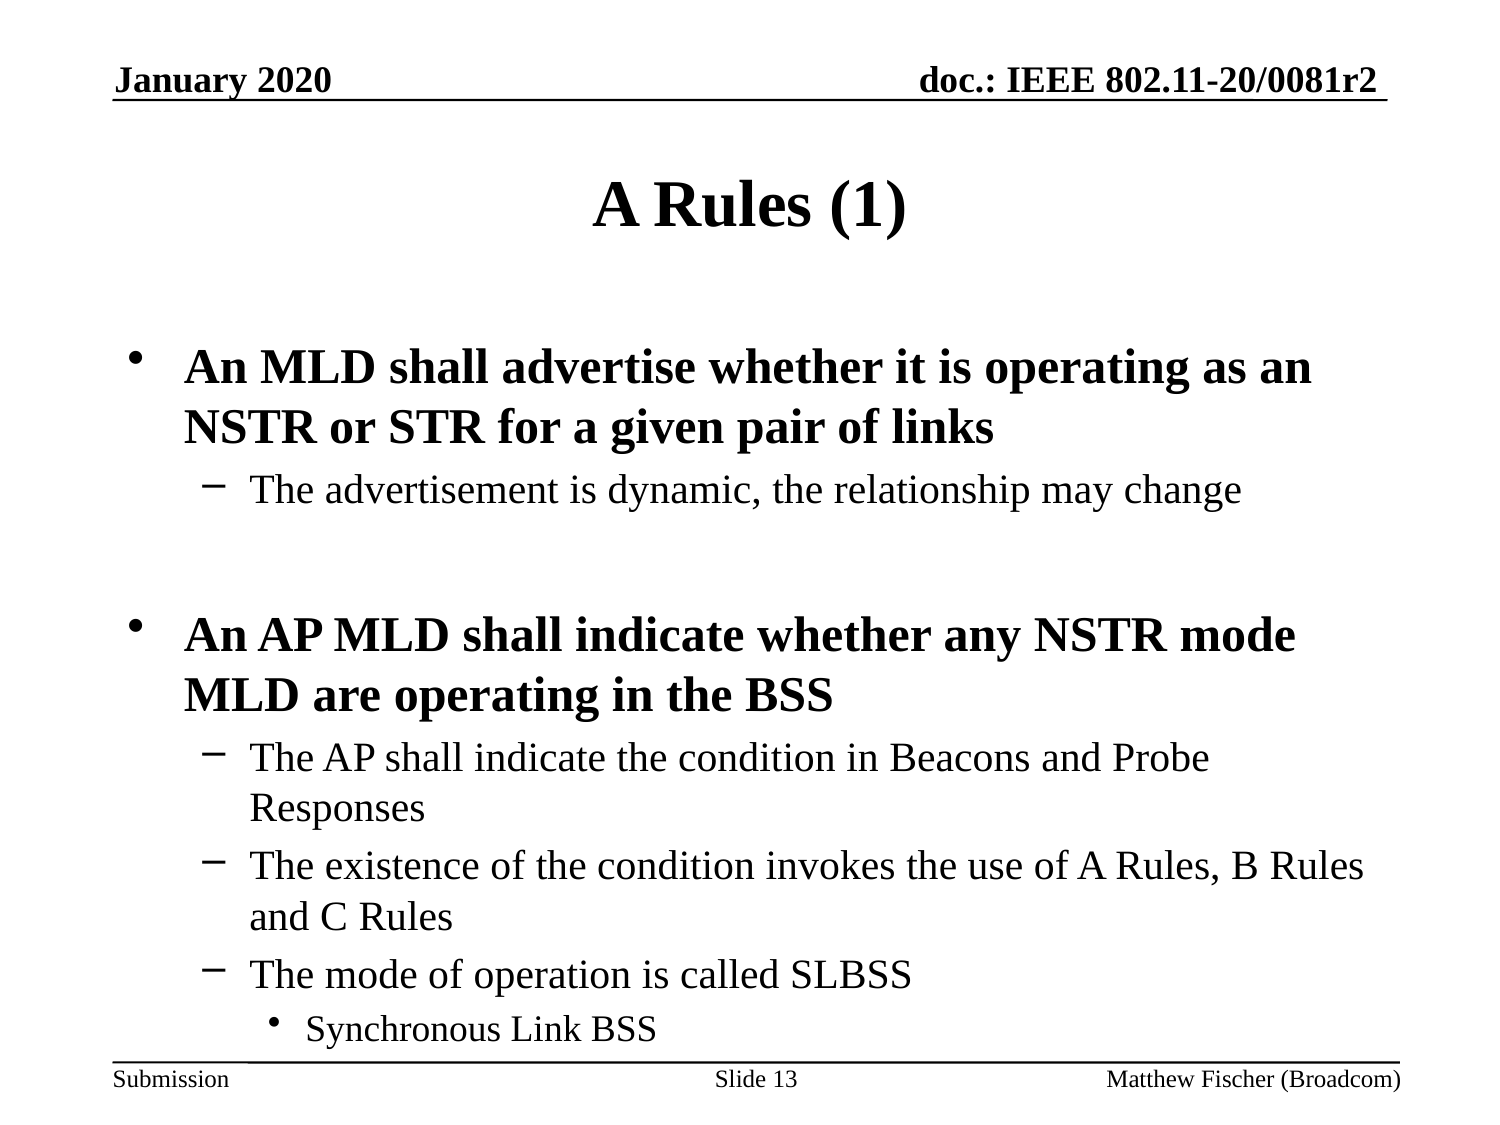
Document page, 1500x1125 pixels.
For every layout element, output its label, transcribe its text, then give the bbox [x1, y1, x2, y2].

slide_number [114, 54, 335, 101]
footer Matthew Fischer (Broadcom) [1102, 1061, 1402, 1093]
list An MLD shall advertise whether it is operating as an NSTR or STR for a given pair of links The advertisement is dynamic, the relationship may change An AP MLD shall indicate whether any NSTR mode MLD are operating in the BSS The AP shall indicate the condition in Beacons and Probe Responses The existence of the condition invokes the use of A Rules, B Rules and C Rules The mode of operation is called SLBSS Synchronous Link BSS [112, 326, 1388, 1002]
title A Rules (1) [112, 112, 1388, 288]
slide_number Slide 13 [712, 1061, 800, 1093]
